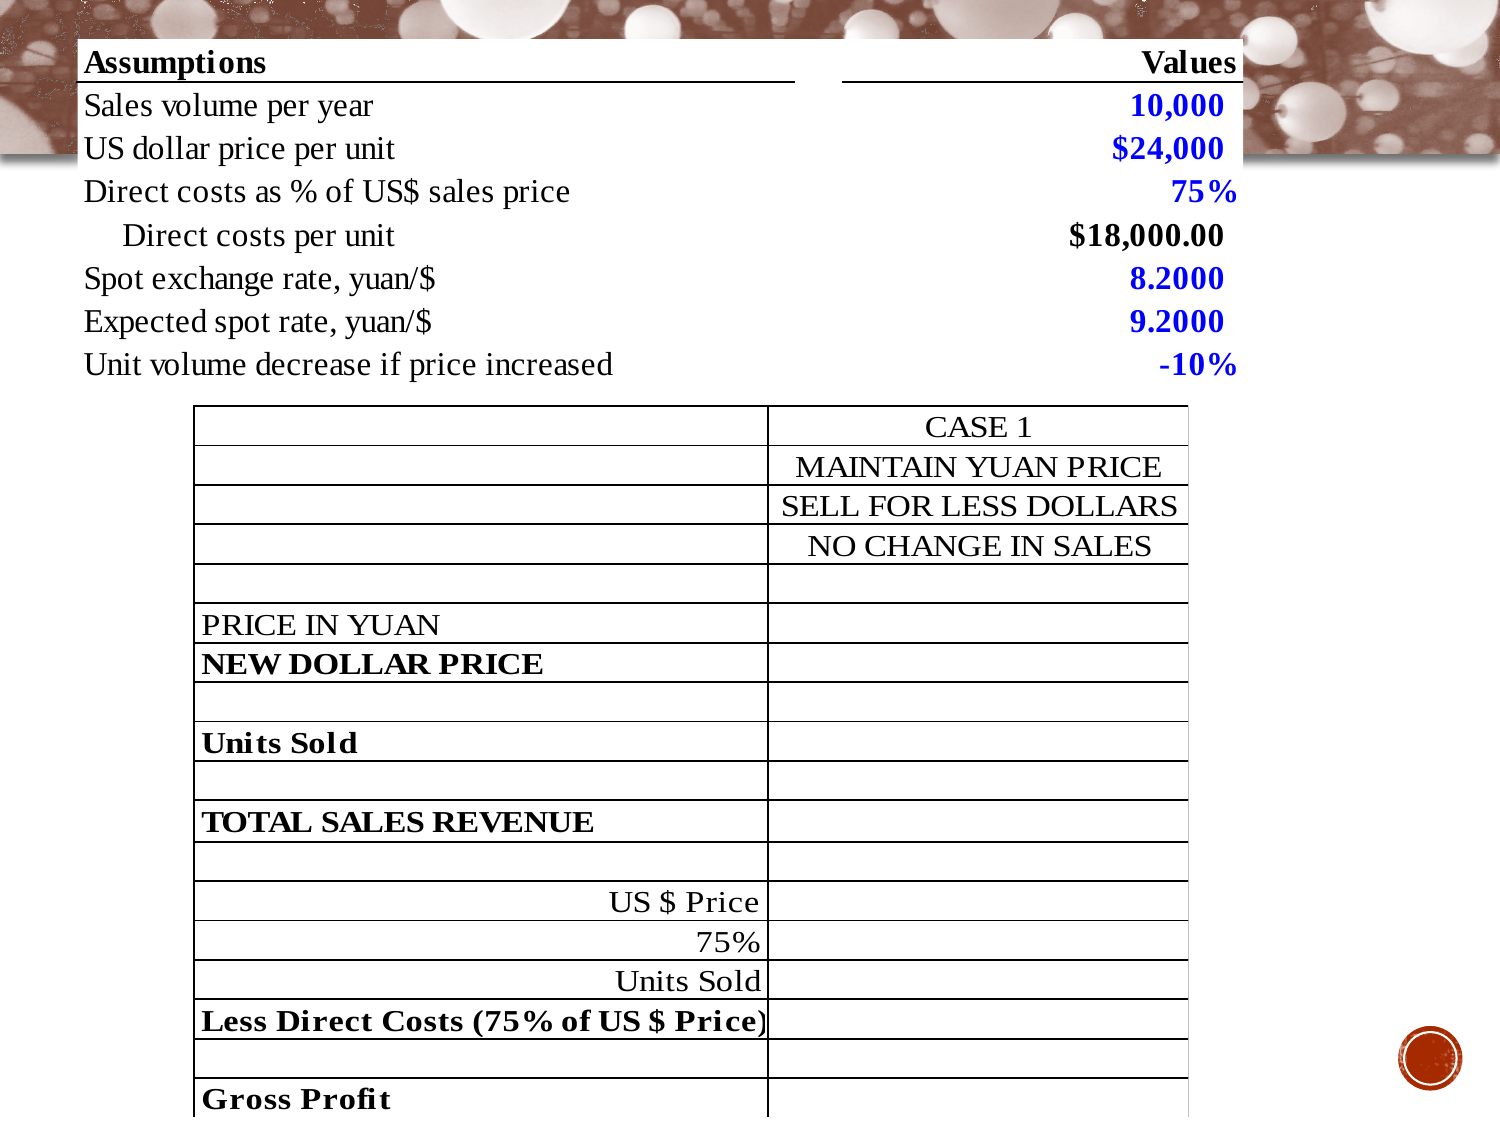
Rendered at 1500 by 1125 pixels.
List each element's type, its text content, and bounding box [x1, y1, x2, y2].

picture [76, 42, 1245, 383]
picture [193, 405, 1189, 1117]
title FX Exposure [1245, 79, 1388, 344]
